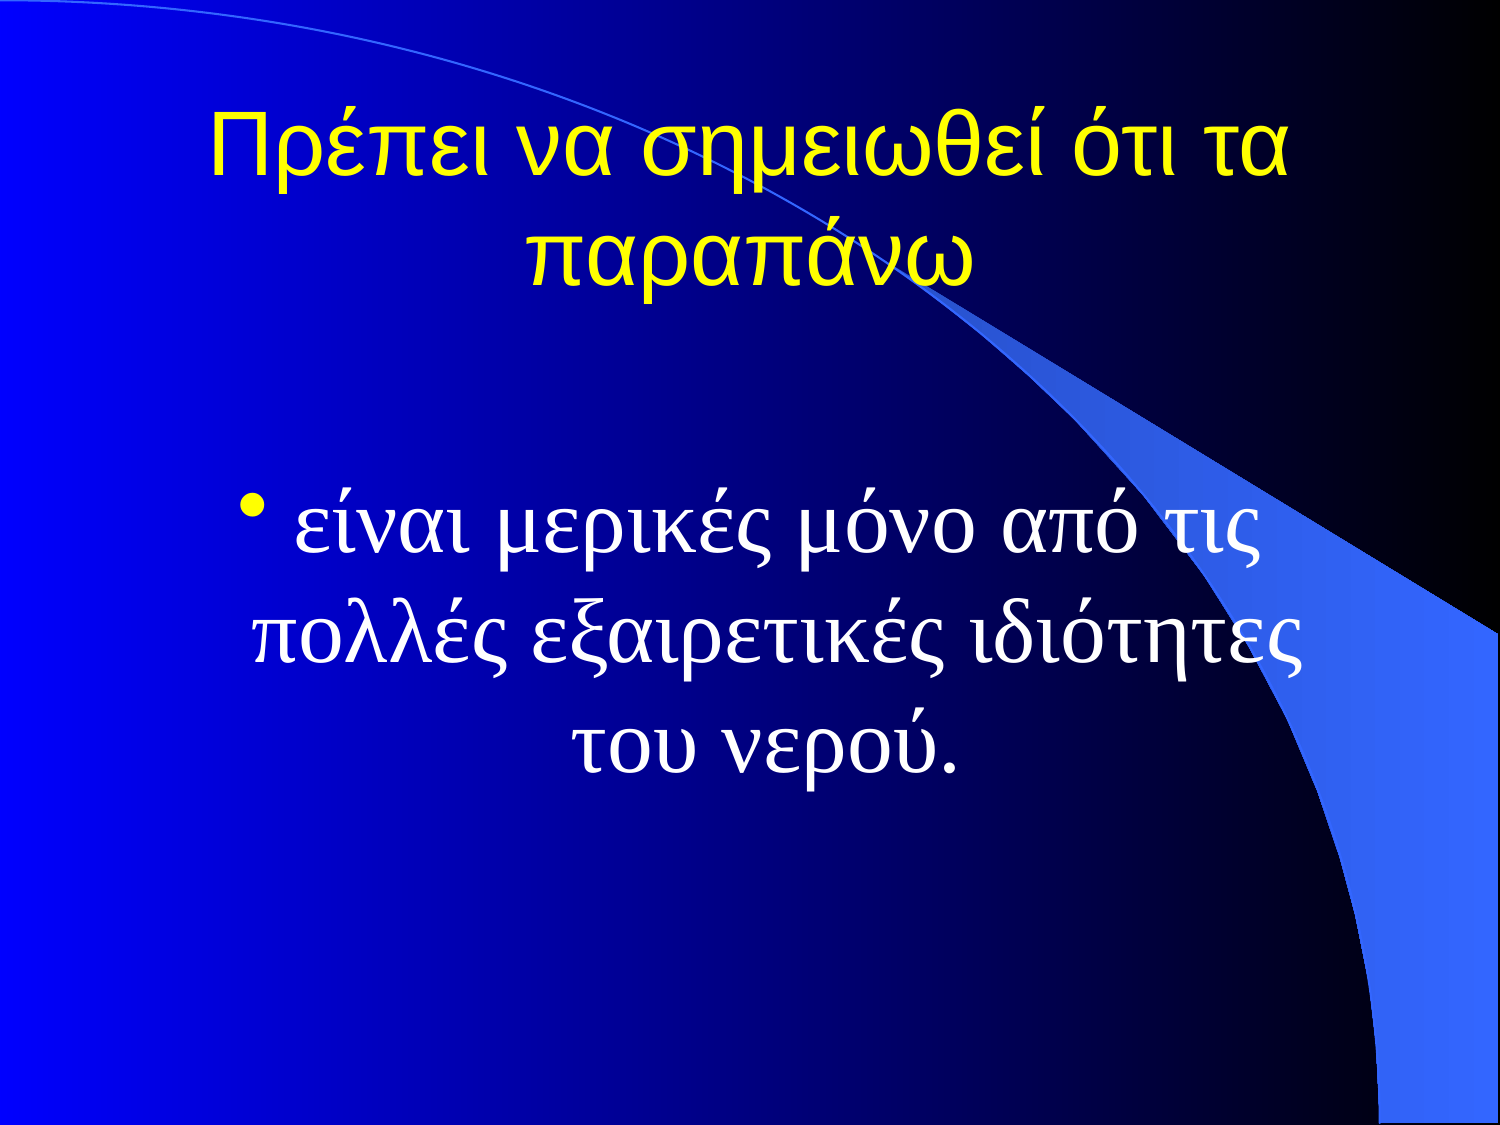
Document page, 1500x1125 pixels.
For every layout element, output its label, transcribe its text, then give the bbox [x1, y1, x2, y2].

list είναι μερικές μόνο από τις πολλές εξαιρετικές ιδιότητες του νερού. [112, 324, 1388, 1000]
title Πρέπει να σημειωθεί ότι τα παραπάνω [112, 99, 1388, 288]
